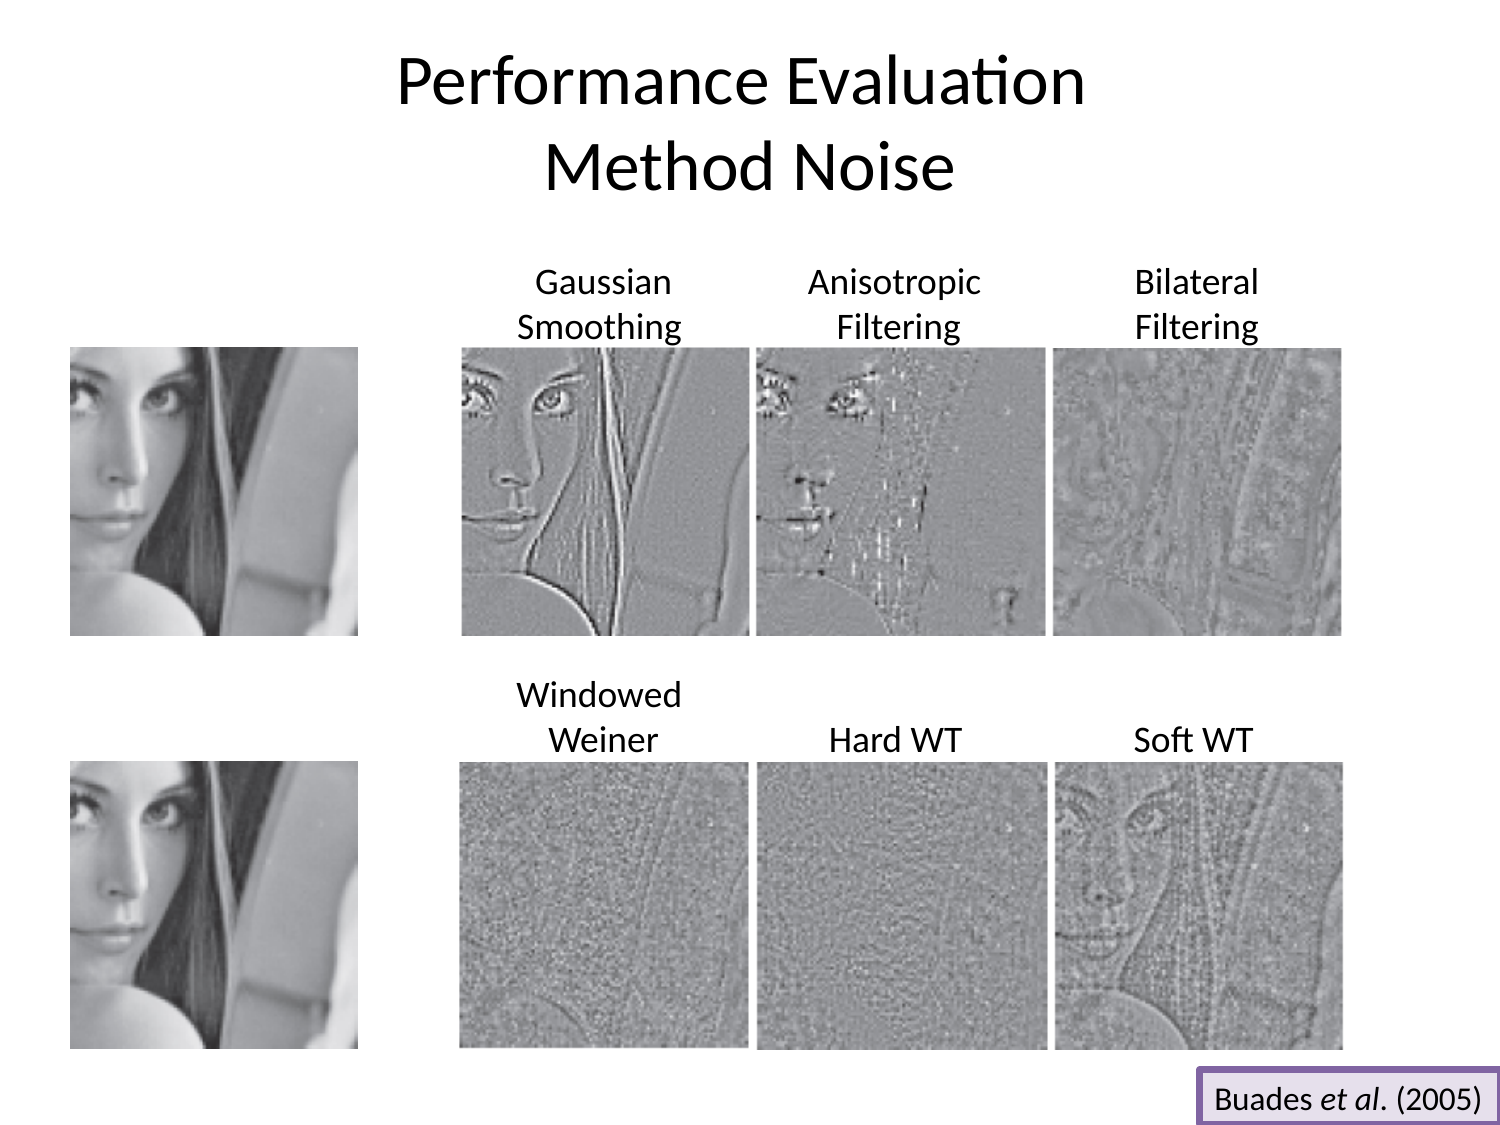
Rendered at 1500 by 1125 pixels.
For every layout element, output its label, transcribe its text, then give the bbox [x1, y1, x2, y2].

text_box Bilateral Filtering [1056, 249, 1338, 346]
text_box Gaussian Smoothing [463, 249, 744, 339]
text_box Buades et al. (2005) [1199, 1069, 1500, 1125]
text_box Windowed Weiner [455, 662, 744, 763]
picture [70, 347, 358, 636]
picture [456, 341, 1346, 636]
title Performance Evaluation Method Noise [75, 24, 1425, 213]
picture [458, 762, 1351, 1051]
picture [70, 760, 358, 1049]
text_box Soft WT [1049, 707, 1338, 761]
text_box Anisotropic Filtering [753, 249, 1044, 339]
text_box Hard WT [754, 707, 1038, 761]
